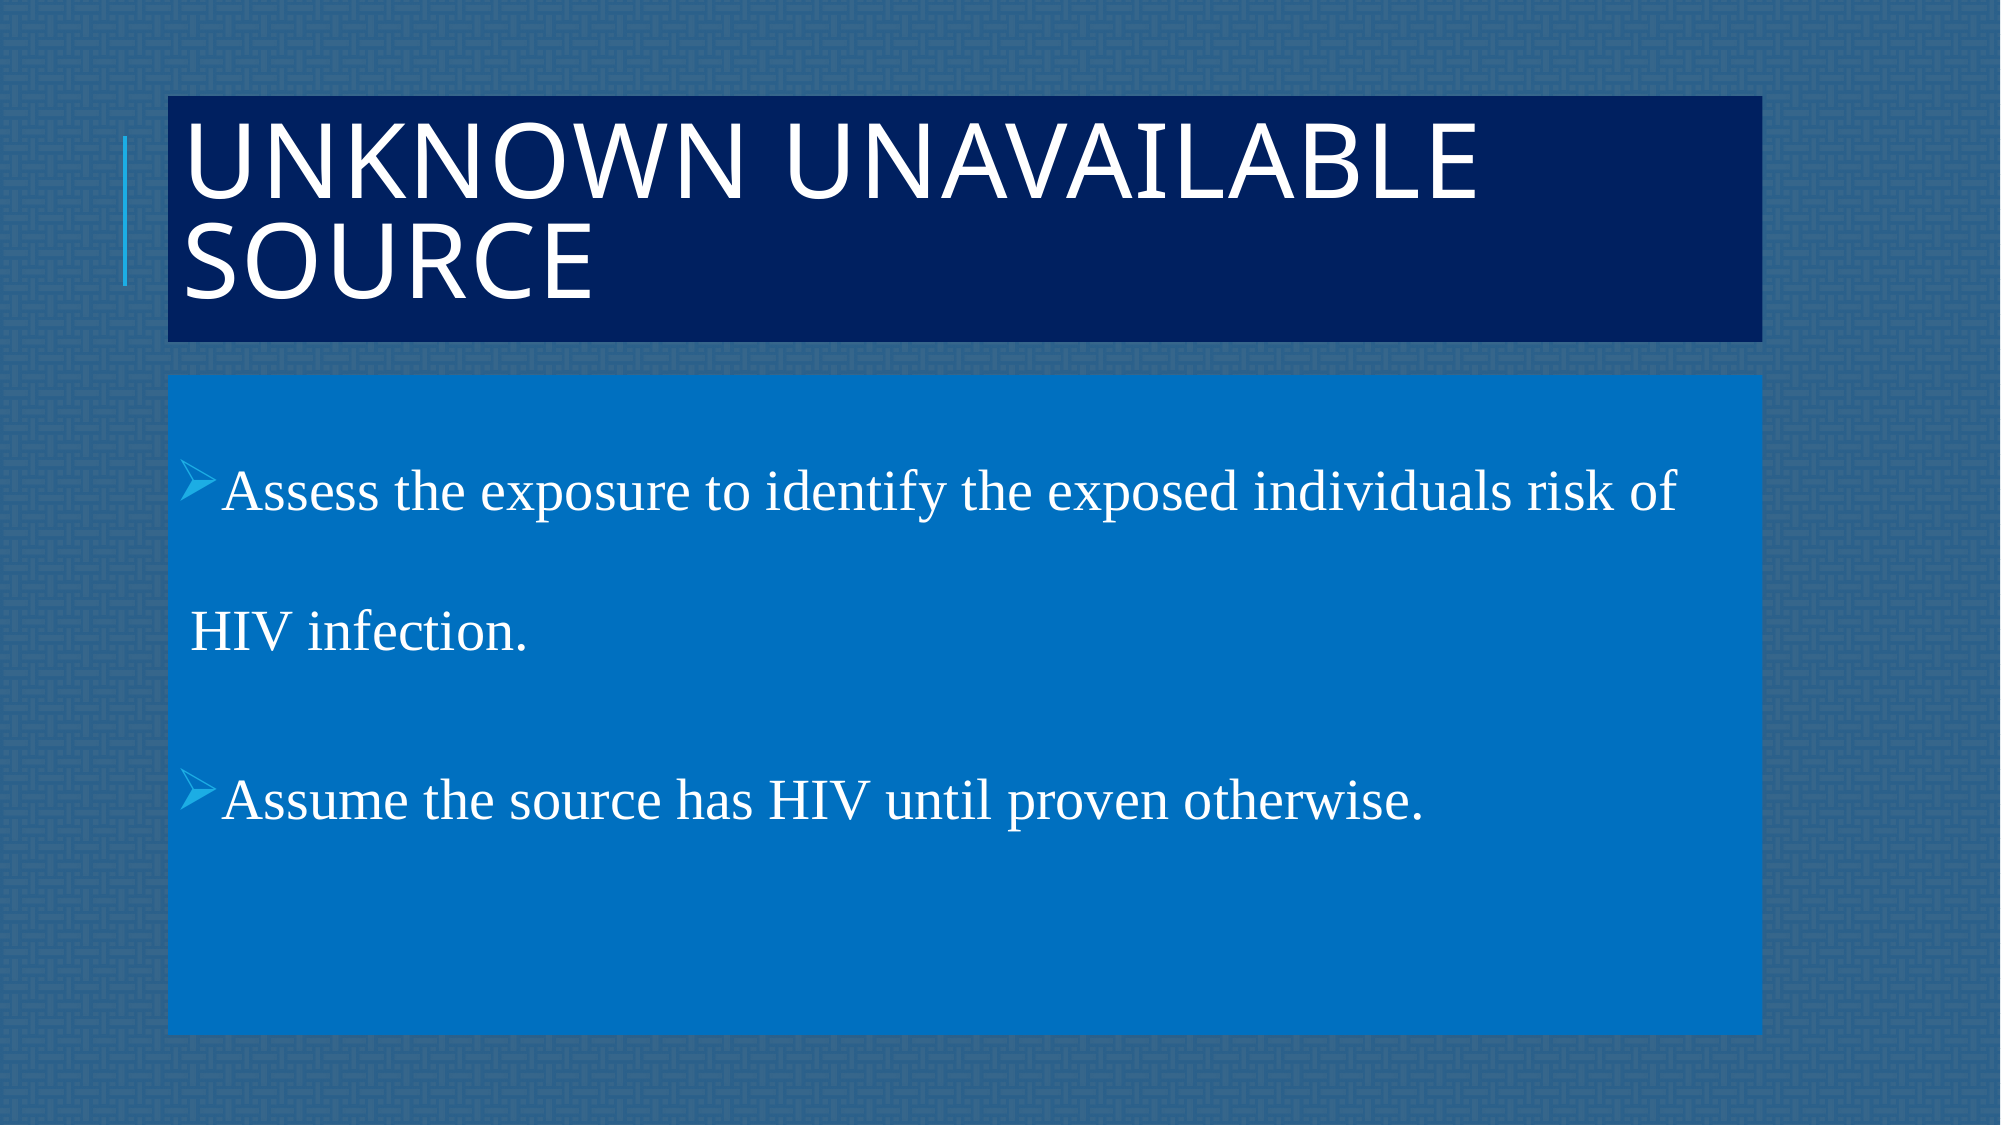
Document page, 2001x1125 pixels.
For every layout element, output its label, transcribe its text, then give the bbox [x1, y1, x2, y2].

title Unknown unavailable source [168, 96, 1763, 342]
list Assess the exposure to identify the exposed individuals risk of HIV infection. Assume the source has HIV until proven otherwise. [168, 375, 1763, 1035]
